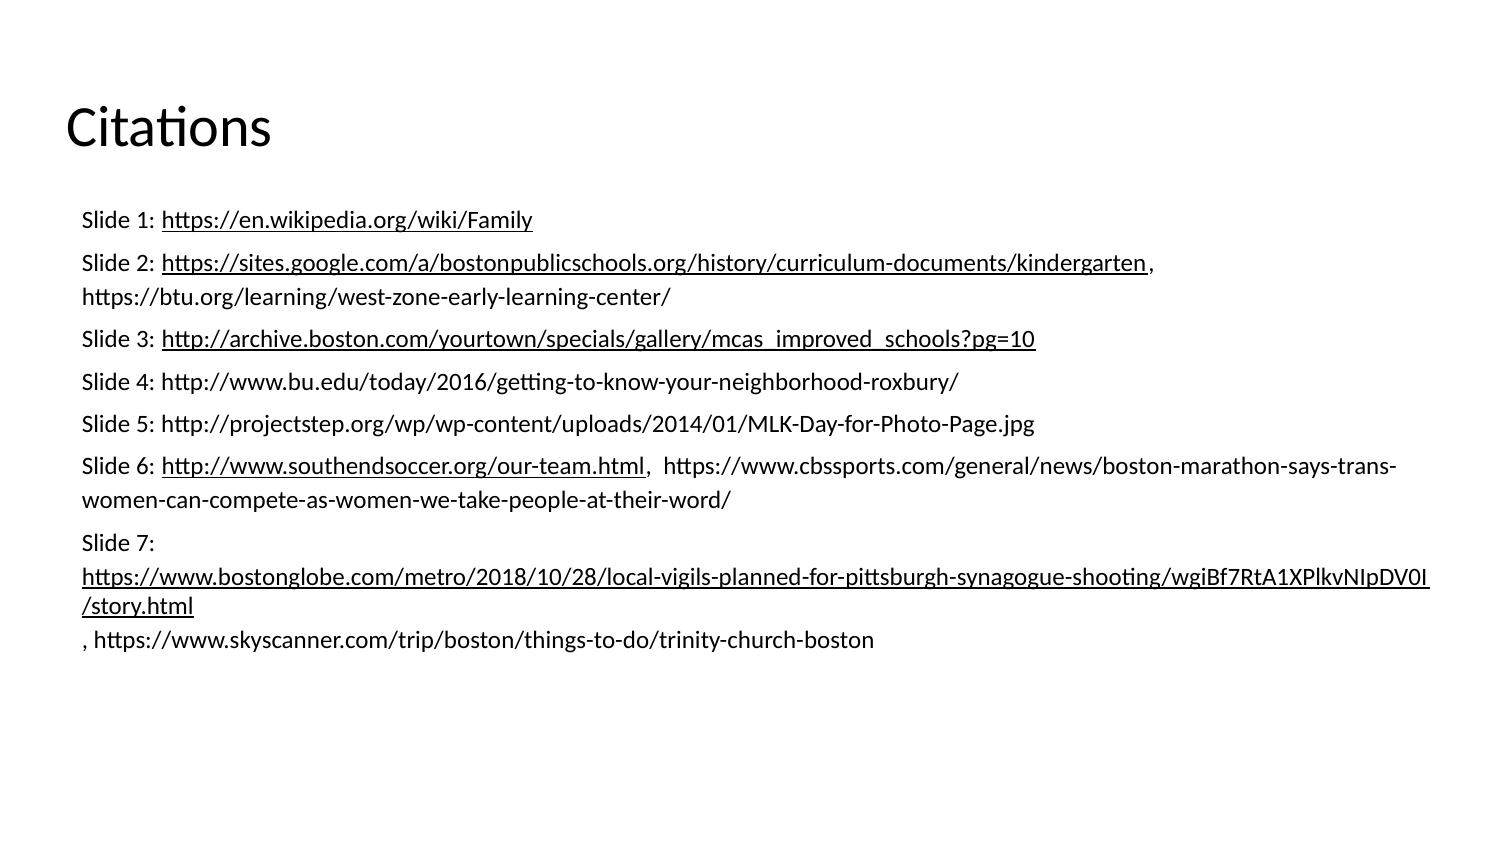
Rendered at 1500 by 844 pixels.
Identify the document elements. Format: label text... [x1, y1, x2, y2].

title Citations [51, 72, 1449, 167]
list Slide 1: https://en.wikipedia.org/wiki/Family Slide 2: https://sites.google.com/a/bostonpublicschools.org/history/curriculum-documents/kindergarten, https://btu.org/learning/west-zone-early-learning-center/ Slide 3: http://archive.boston.com/yourtown/specials/gallery/mcas_improved_schools?pg=10 Slide 4: http://www.bu.edu/today/2016/getting-to-know-your-neighborhood-roxbury/ Slide 5: http://projectstep.org/wp/wp-content/uploads/2014/01/MLK-Day-for-Photo-Page.jpg Slide 6: http://www.southendsoccer.org/our-team.html, https://www.cbssports.com/general/news/boston-marathon-says-trans-women-can-compete-as-women-we-take-people-at-their-word/ Slide 7: https://www.bostonglobe.com/metro/2018/10/28/local-vigils-planned-for-pittsburgh-synagogue-shooting/wgiBf7RtA1XPlkvNIpDV0I/story.html, https://www.skyscanner.com/trip/boston/things-to-do/trinity-church-boston [66, 184, 1449, 746]
